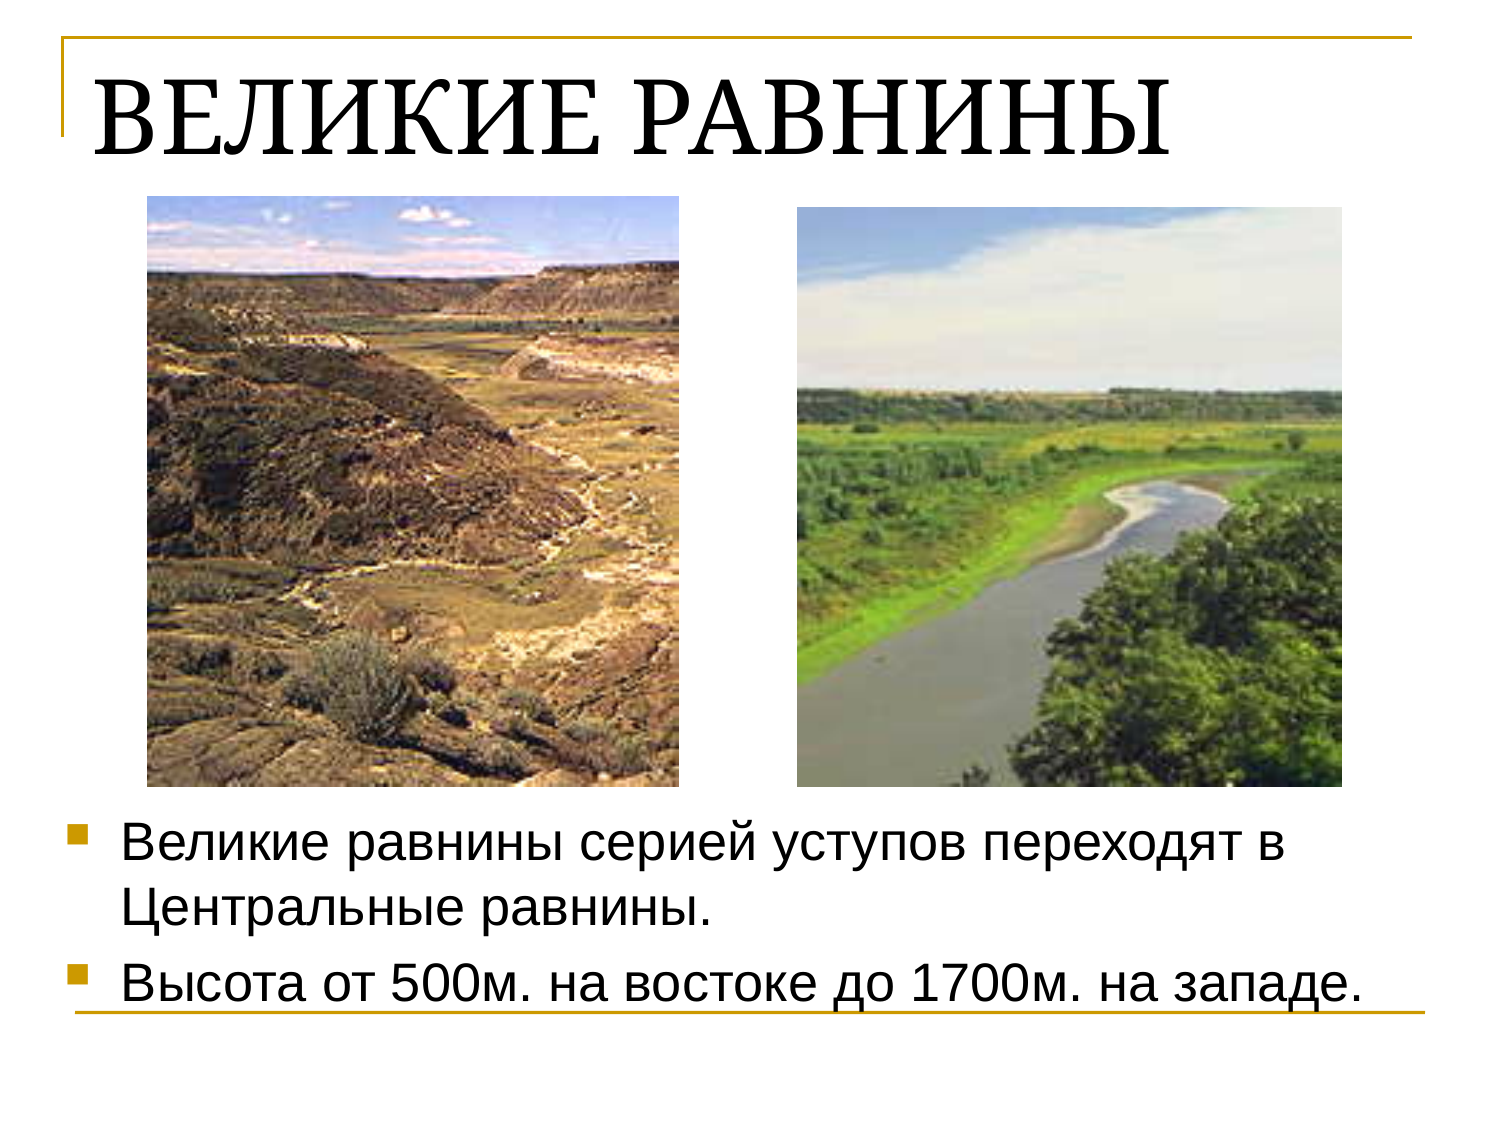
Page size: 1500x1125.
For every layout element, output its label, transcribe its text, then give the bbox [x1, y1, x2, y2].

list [796, 207, 1342, 788]
list Великие равнины серией уступов переходят в Центральные равнины. Высота от 500м. на востоке до 1700м. на западе. [49, 798, 1451, 1125]
picture [147, 196, 679, 788]
title ВЕЛИКИЕ РАВНИНЫ [76, 0, 1428, 226]
